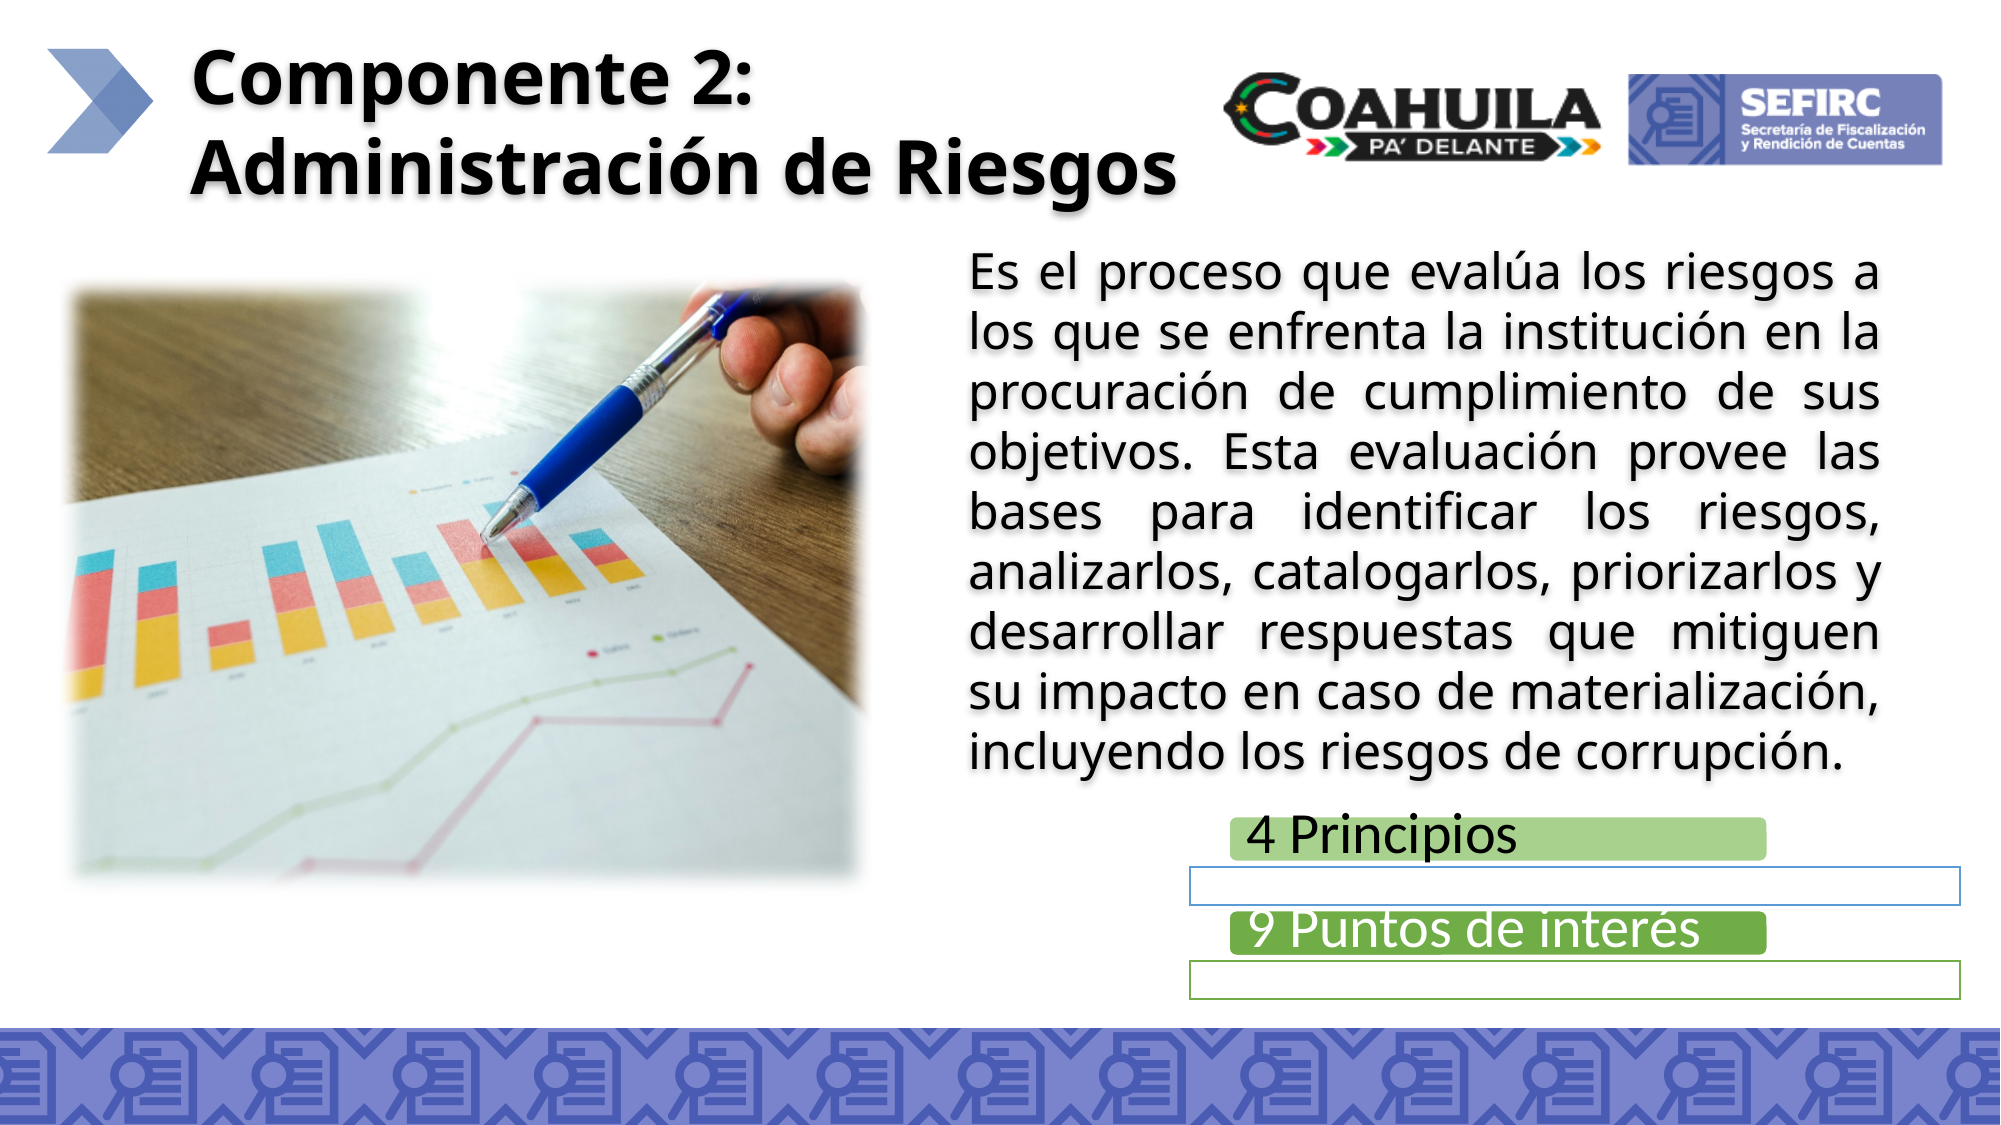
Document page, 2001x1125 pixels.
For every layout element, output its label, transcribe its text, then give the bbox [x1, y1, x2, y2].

picture [24, 17, 176, 185]
picture [0, 1028, 2000, 1125]
picture [57, 274, 875, 896]
picture [1627, 74, 1944, 167]
picture [1215, 68, 1610, 105]
text_box Es el proceso que evalúa los riesgos a los que se enfrenta la institución en la procuración de cumplimiento de sus objetivos. Esta evaluación provee las bases para identificar los riesgos, analizarlos, catalogarlos, priorizarlos y desarrollar respuestas que mitiguen su impacto en caso de materialización, incluyendo los riesgos de corrupción. [954, 595, 1897, 784]
text_box Componente 2: Administración de Riesgos [175, 105, 1676, 224]
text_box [1190, 811, 1960, 1000]
